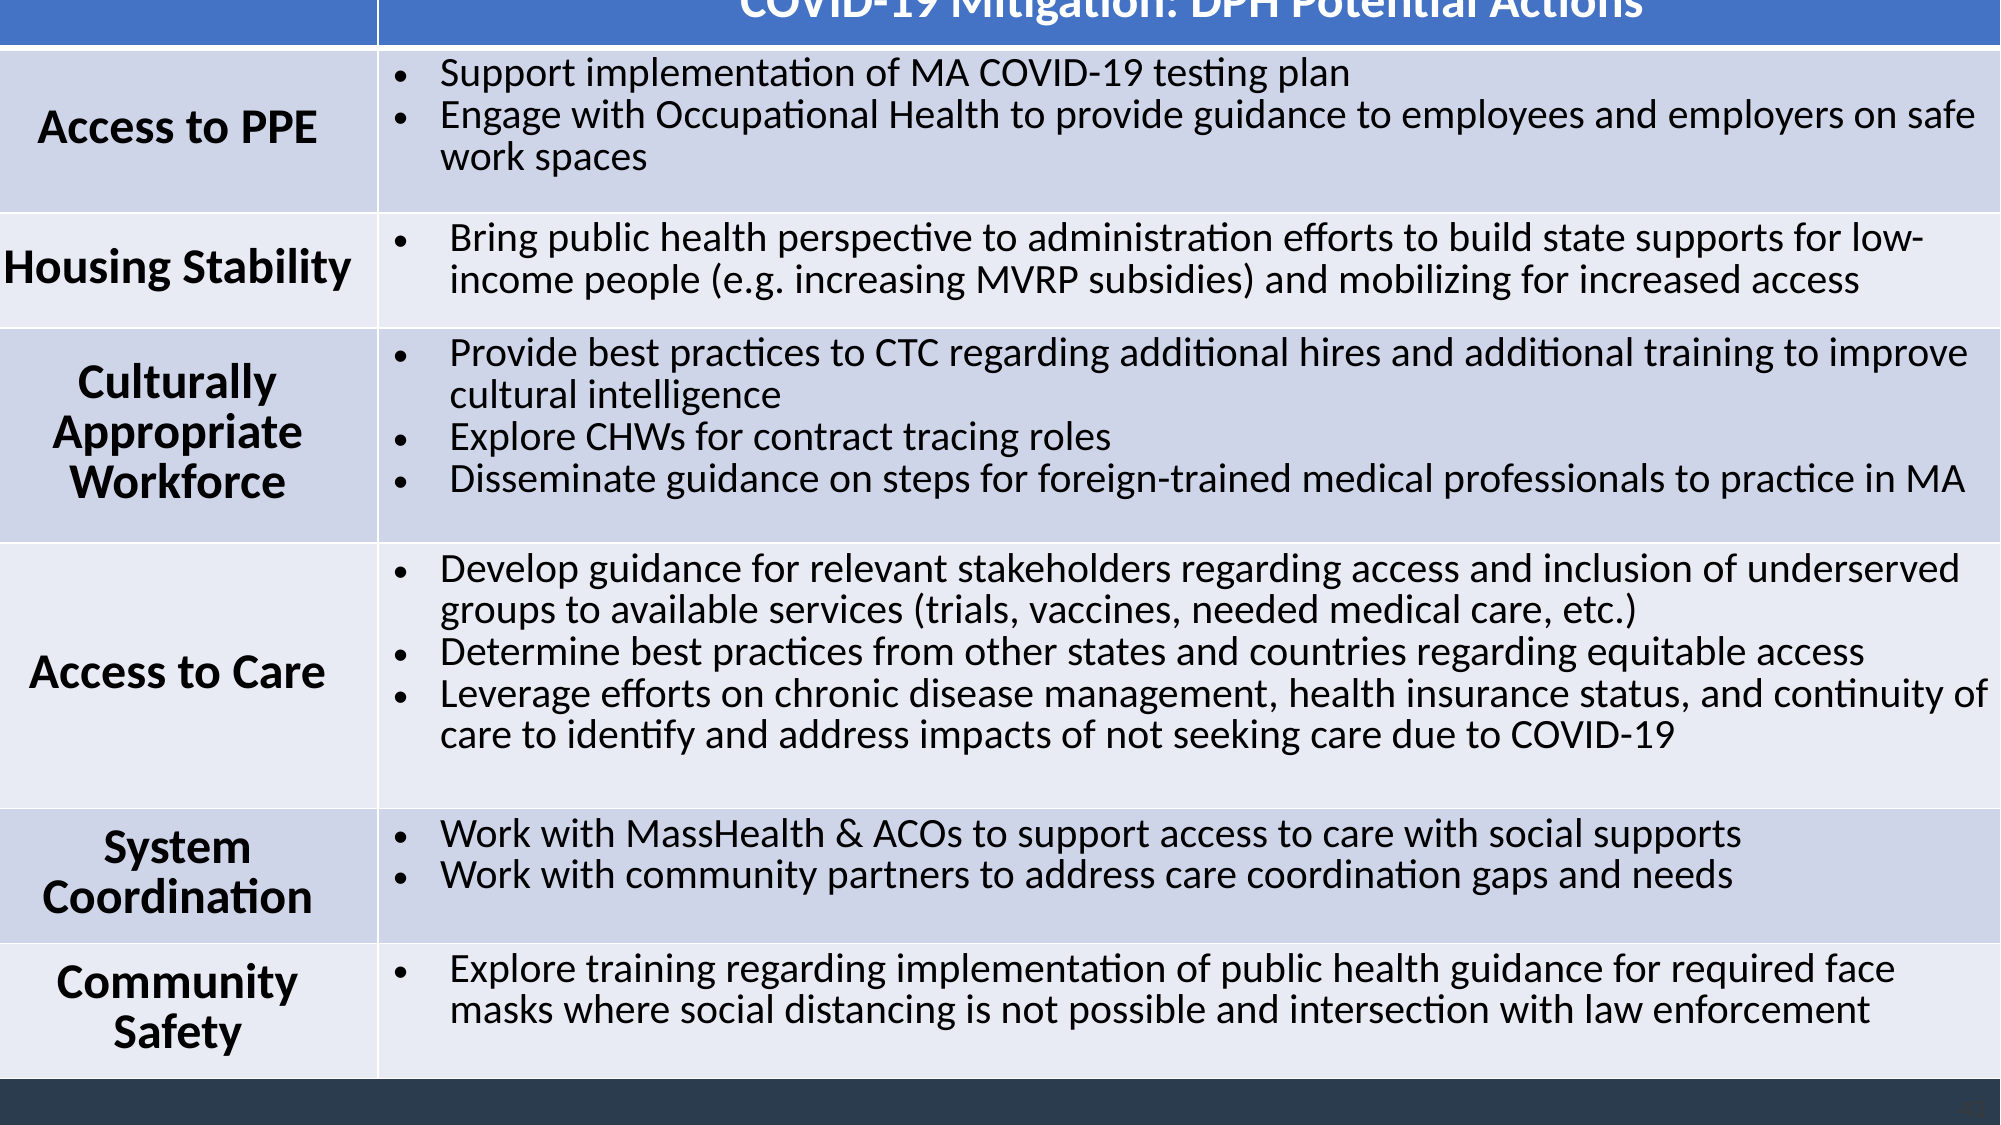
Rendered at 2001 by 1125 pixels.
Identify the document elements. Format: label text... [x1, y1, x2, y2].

table_cell System Coordination [0, 809, 377, 943]
table_header [0, 0, 377, 45]
table_cell Housing Stability [0, 214, 377, 327]
table_cell Community Safety [0, 944, 377, 1078]
table_cell Access to PPE [0, 51, 377, 212]
table_cell Support implementation of MA COVID-19 testing plan Engage with Occupational Health to provide guidance to employees and employers on safe work spaces [379, 51, 2000, 212]
table_cell Culturally Appropriate Workforce [0, 329, 377, 542]
table_cell Work with MassHealth & ACOs to support access to care with social supports Work with community partners to address care coordination gaps and needs [379, 809, 2000, 943]
table_cell Bring public health perspective to administration efforts to build state supports for low-income people (e.g. increasing MVRP subsidies) and mobilizing for increased access [379, 214, 2000, 327]
table_cell Explore training regarding implementation of public health guidance for required face masks where social distancing is not possible and intersection with law enforcement [379, 944, 2000, 1078]
table_cell Develop guidance for relevant stakeholders regarding access and inclusion of underserved groups to available services (trials, vaccines, needed medical care, etc.) Determine best practices from other states and countries regarding equitable access Leverage efforts on chronic disease management, health insurance status, and continuity of care to identify and address impacts of not seeking care due to COVID-19 [379, 544, 2000, 808]
table_header COVID-19 Mitigation: DPH Potential Actions [379, 0, 2000, 45]
table_cell Access to Care [0, 544, 377, 808]
slide_number 43 [1551, 1077, 2000, 1125]
table_cell Provide best practices to CTC regarding additional hires and additional training to improve cultural intelligence Explore CHWs for contract tracing roles Disseminate guidance on steps for foreign-trained medical professionals to practice in MA [379, 329, 2000, 542]
